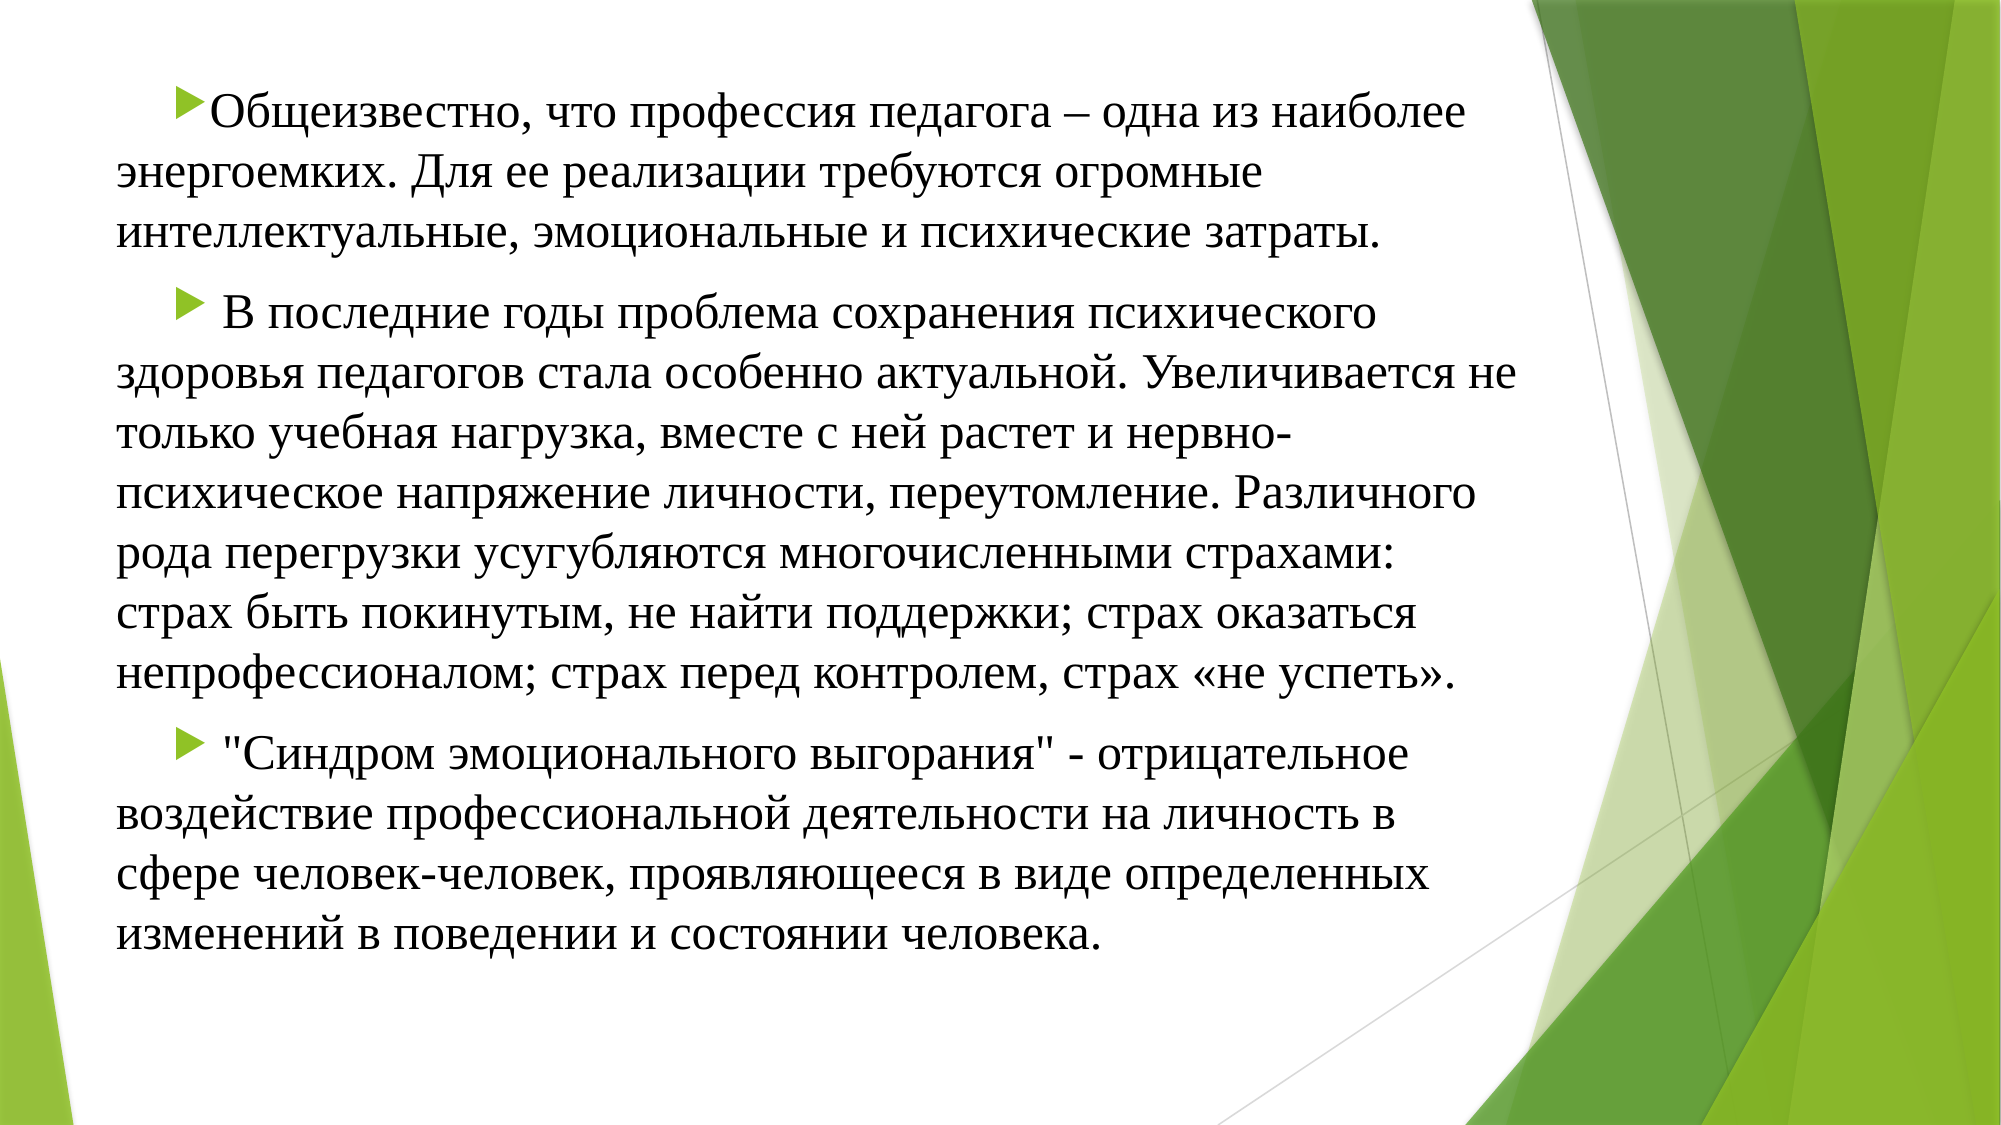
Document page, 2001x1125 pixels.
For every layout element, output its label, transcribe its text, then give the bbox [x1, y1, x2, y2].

list Общеизвестно, что профессия педагога – одна из наиболее энергоемких. Для ее реализации требуются огромные интеллектуальные, эмоциональные и психические затраты. В последние годы проблема сохранения психического здоровья педагогов стала особенно актуальной. Увеличивается не только учебная нагрузка, вместе с ней растет и нервно-психическое напряжение личности, переутомление. Различного рода перегрузки усугубляются многочисленными страхами: страх быть покинутым, не найти поддержки; страх оказаться непрофессионалом; страх перед контролем, страх «не успеть». "Синдром эмоционального выгорания" - отрицательное воздействие профессиональной деятельности на личность в сфере человек-человек, проявляющееся в виде определенных изменений в поведении и состоянии человека. [44, 70, 1536, 1072]
